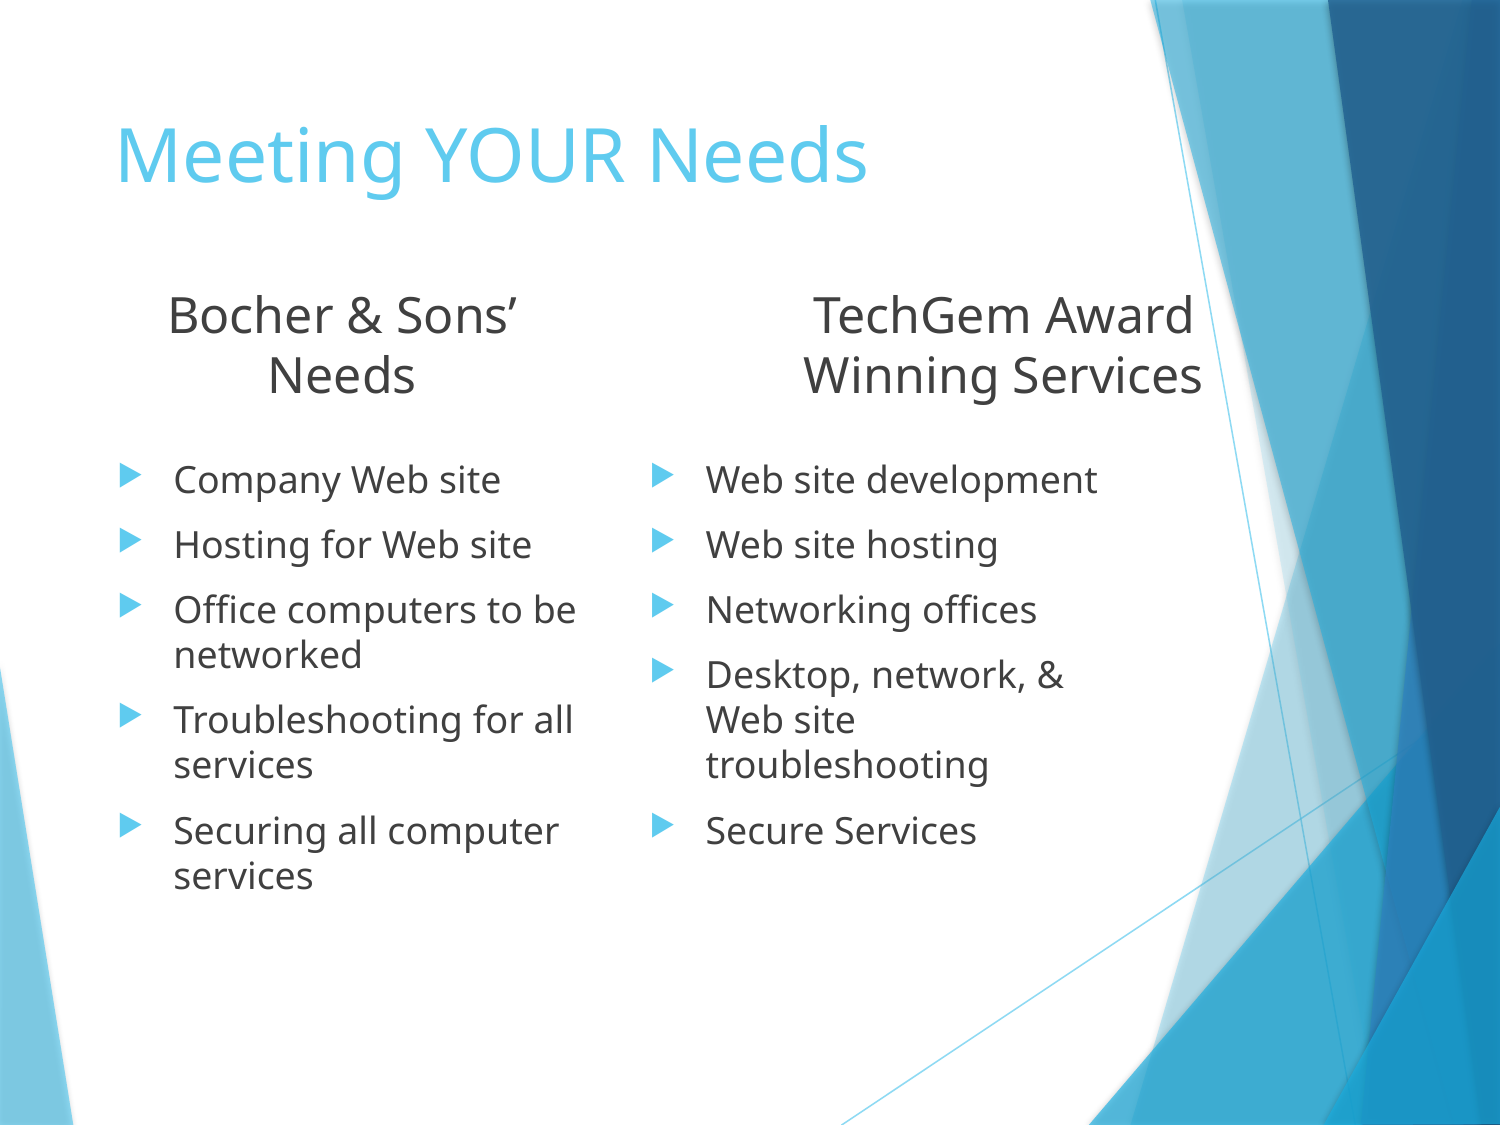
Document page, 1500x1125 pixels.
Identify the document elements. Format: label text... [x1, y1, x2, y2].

title Meeting YOUR Needs [99, 99, 1142, 317]
list Company Web site Hosting for Web site Office computers to be networked Troubleshooting for all services Securing all computer services [101, 448, 607, 991]
list Bocher & Sons’ Needs [112, 275, 573, 412]
list TechGem Award Winning Services [759, 275, 1249, 412]
list Web site development Web site hosting Networking offices Desktop, network, & Web site troubleshooting Secure Services [634, 448, 1142, 991]
